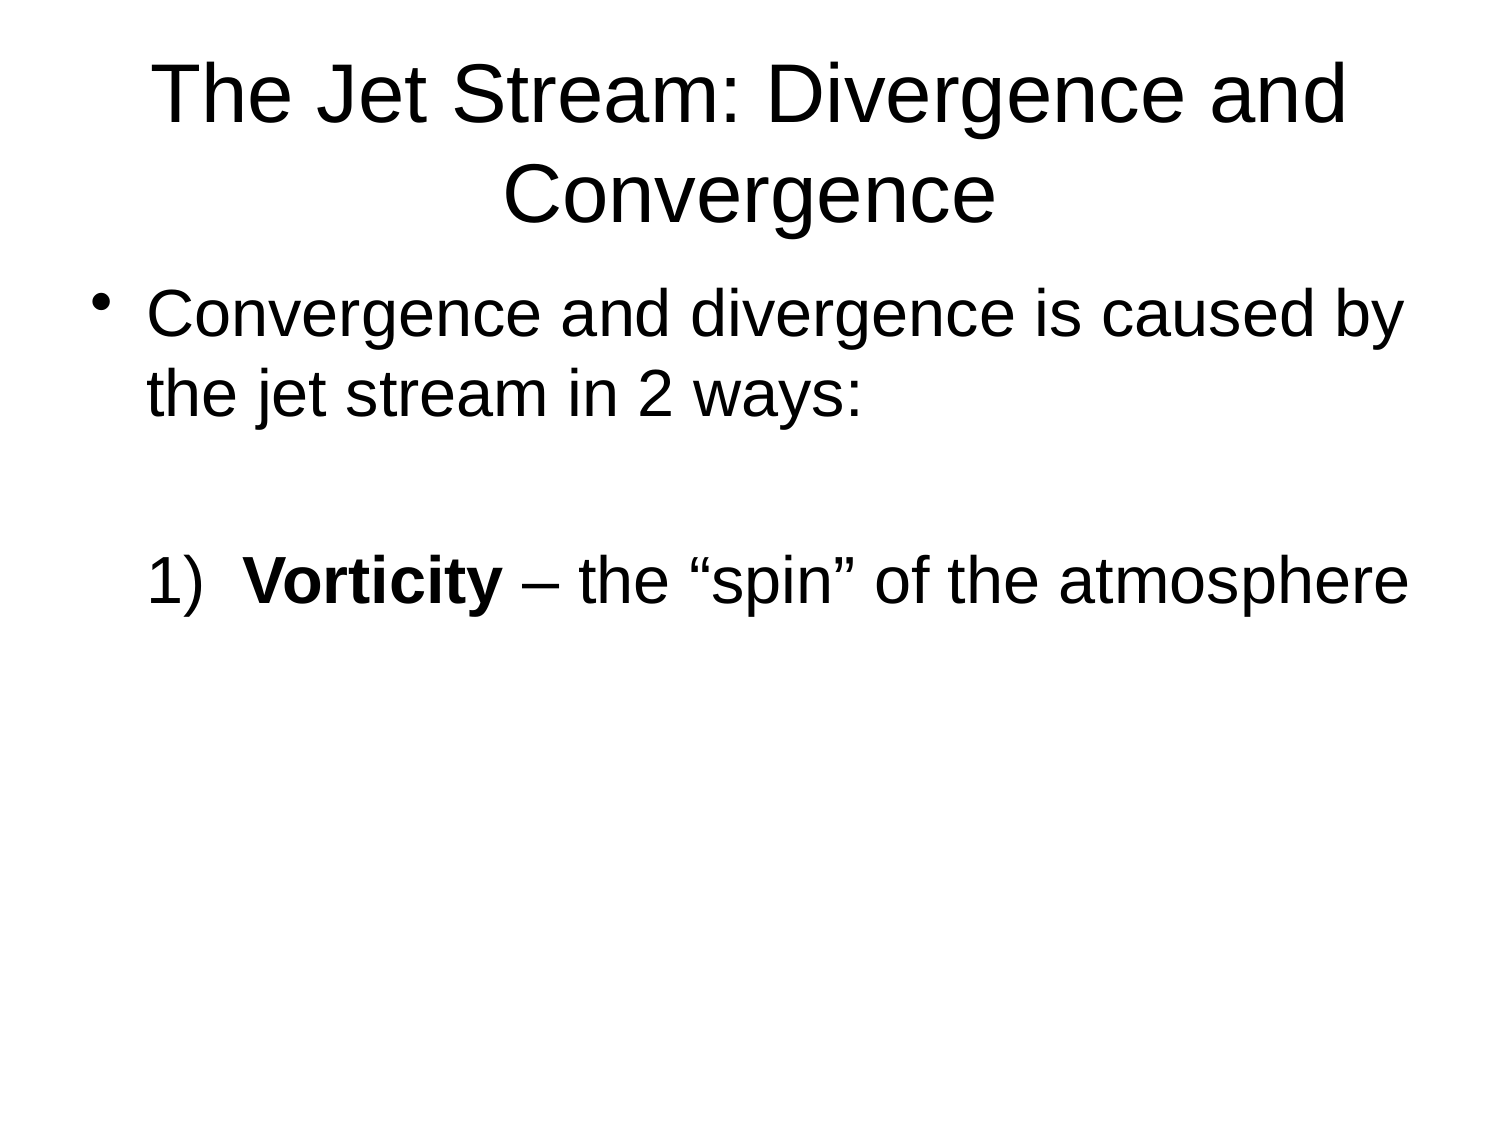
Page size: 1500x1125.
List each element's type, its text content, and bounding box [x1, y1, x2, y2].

list Convergence and divergence is caused by the jet stream in 2 ways: 1) Vorticity – the “spin” of the atmosphere [75, 262, 1450, 1005]
title The Jet Stream: Divergence and Convergence [75, 45, 1425, 233]
